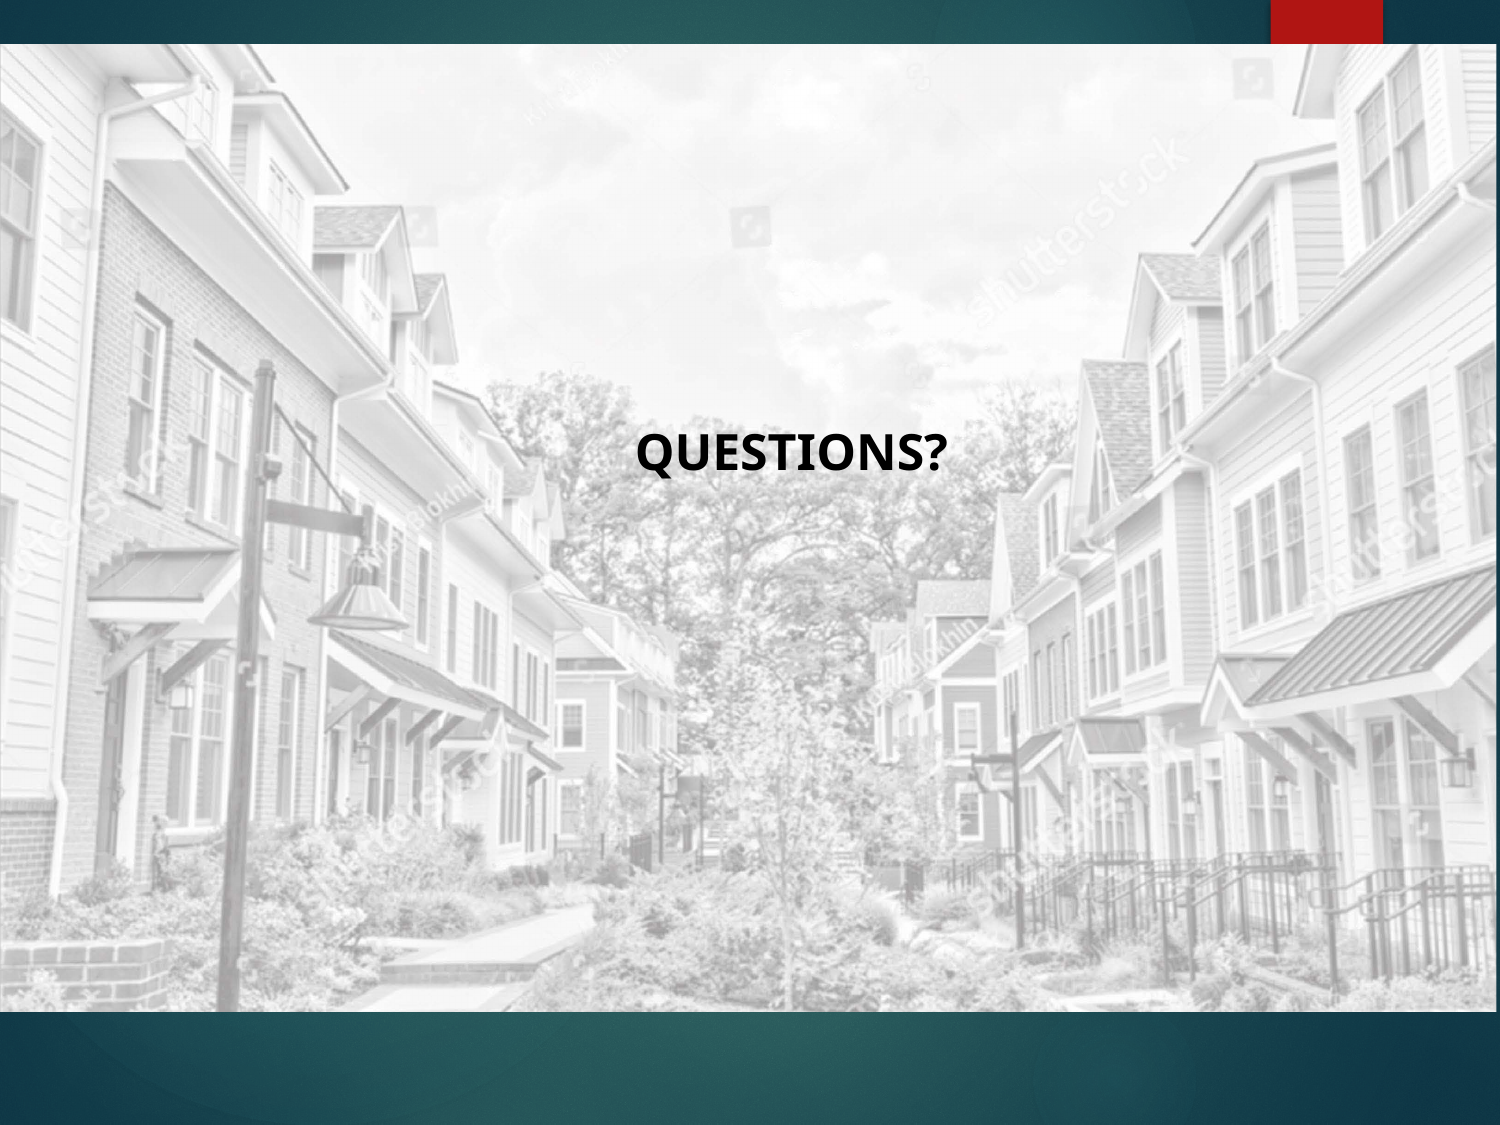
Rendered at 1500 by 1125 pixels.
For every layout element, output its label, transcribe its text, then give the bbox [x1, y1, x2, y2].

text_box QUESTIONS? [31, 413, 1477, 488]
picture [0, 44, 1497, 1012]
